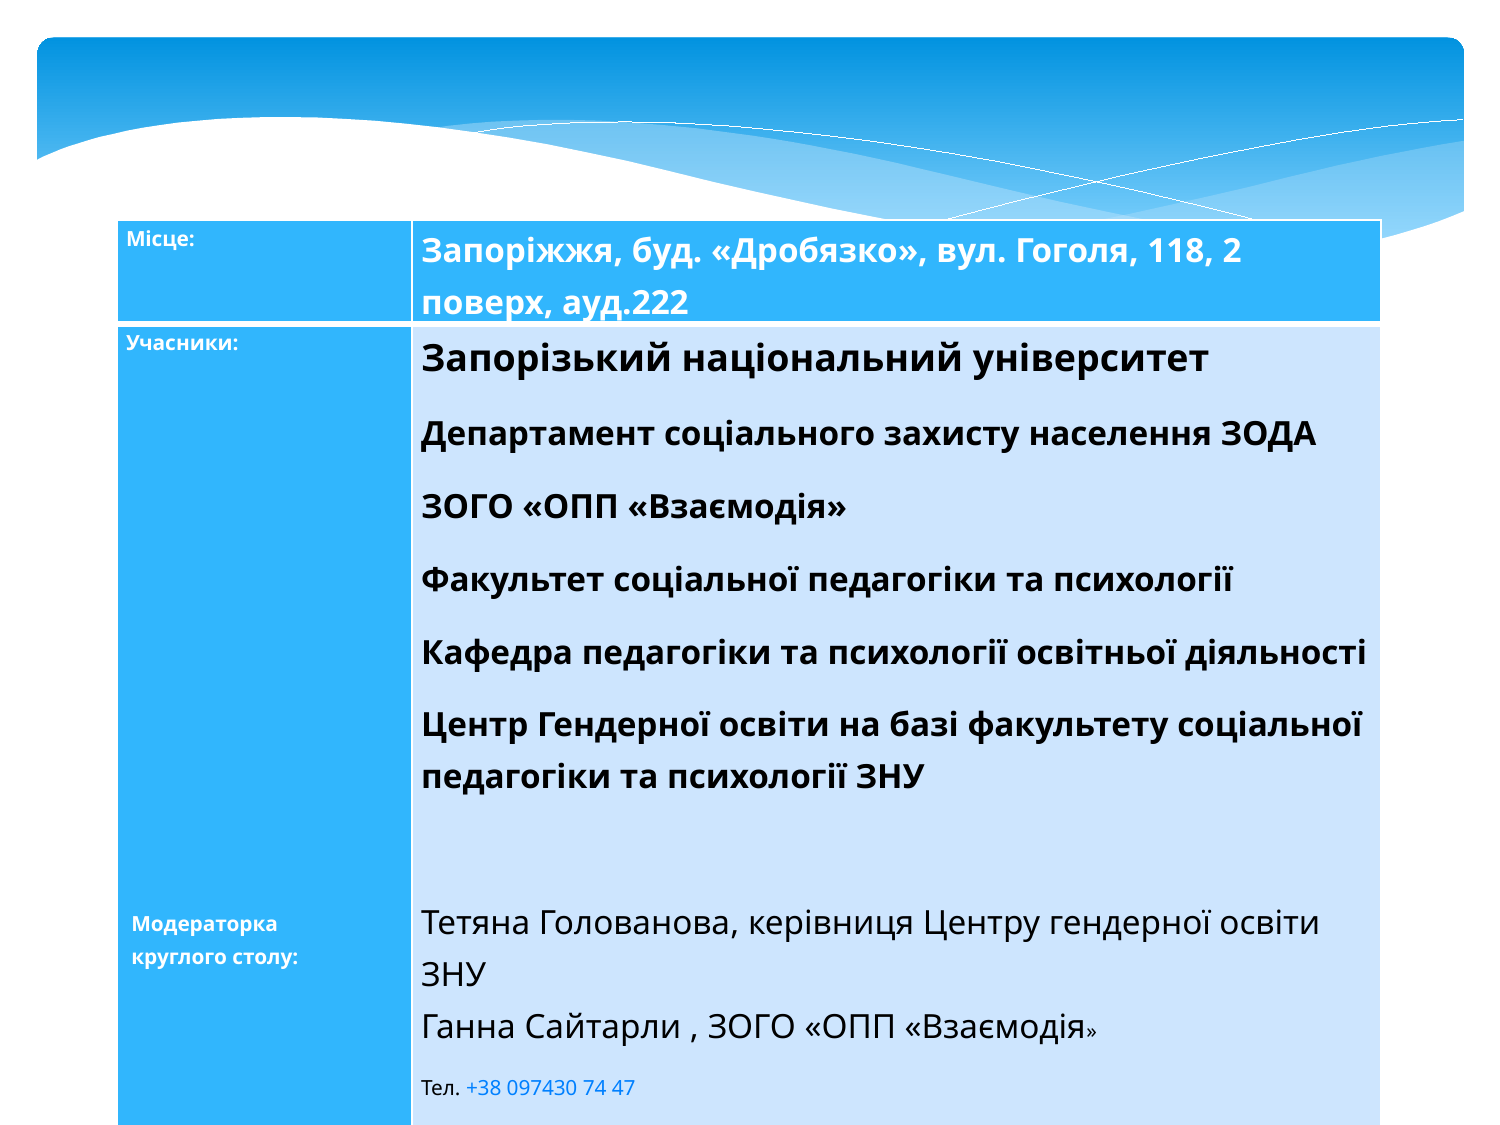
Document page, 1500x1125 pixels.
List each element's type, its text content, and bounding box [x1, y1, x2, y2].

table_cell Запорізький національний університет Департамент соціального захисту населення ЗОДА ЗОГО «ОПП «Взаємодія» Факультет соціальної педагогіки та психології Кафедра педагогіки та психології освітньої діяльності Центр Гендерної освіти на базі факультету соціальної педагогіки та психології ЗНУ Тетяна Голованова, керівниця Центру гендерної освіти ЗНУ Ганна Сайтарли , ЗОГО «ОПП «Взаємодія» Тел. +38 097430 74 47 [413, 327, 1380, 412]
table_cell Учасники: Модераторка круглого столу: [118, 327, 411, 1125]
table_header Запоріжжя, буд. «Дробязко», вул. Гоголя, 118, 2 поверх, ауд.222 [413, 221, 1380, 321]
table_header Місце: [118, 221, 411, 321]
table_cell Запорізький національний університет Департамент соціального захисту населення ЗОДА ЗОГО «ОПП «Взаємодія» Факультет соціальної педагогіки та психології Кафедра педагогіки та психології освітньої діяльності Центр Гендерної освіти на базі факультету соціальної педагогіки та психології ЗНУ Тетяна Голованова, керівниця Центру гендерної освіти ЗНУ Ганна Сайтарли , ЗОГО «ОПП «Взаємодія» Тел. +38 097430 74 47 [413, 488, 1380, 1125]
text_box [325, 412, 1500, 488]
